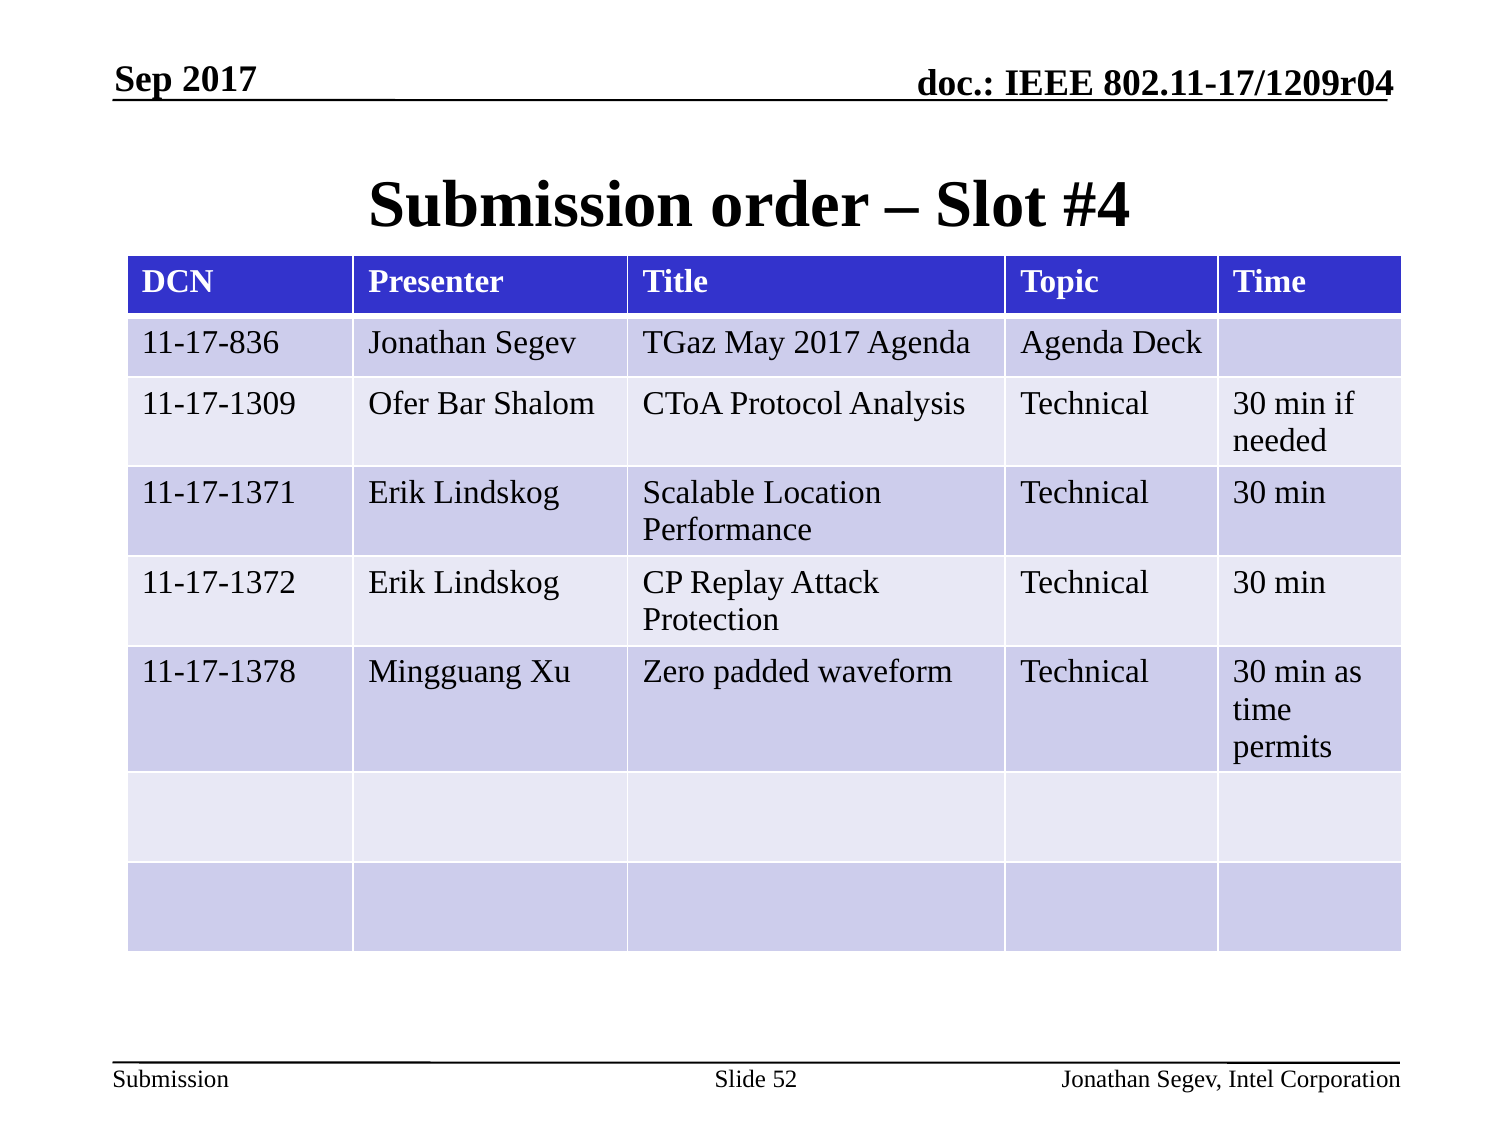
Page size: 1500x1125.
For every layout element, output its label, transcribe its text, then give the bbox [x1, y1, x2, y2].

slide_number Slide 52 [712, 1061, 800, 1123]
table_cell [1006, 863, 1217, 951]
table_cell [1219, 773, 1401, 861]
table_cell Technical [1006, 647, 1217, 771]
table_cell [1219, 863, 1401, 951]
table_cell [354, 773, 627, 861]
table_cell Technical [1006, 557, 1217, 645]
table_cell CP Replay Attack Protection [628, 557, 1004, 645]
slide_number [114, 54, 423, 100]
table_cell TGaz May 2017 Agenda [628, 319, 1004, 376]
table_header Title [628, 256, 1004, 313]
table_cell CToA Protocol Analysis [628, 378, 1004, 465]
table_cell Agenda Deck [1006, 319, 1217, 376]
table_cell [128, 863, 352, 951]
table_cell 11-17-1371 [128, 467, 352, 555]
table_cell 30 min as time permits [1219, 647, 1401, 771]
table_cell Erik Lindskog [354, 467, 627, 555]
table_cell [128, 773, 352, 861]
table_cell 30 min [1219, 467, 1401, 555]
table_header Time [1219, 256, 1401, 313]
table_cell 11-17-1372 [128, 557, 352, 645]
table_cell Technical [1006, 467, 1217, 555]
table_cell [1006, 773, 1217, 861]
table_cell 11-17-836 [128, 319, 352, 376]
table_cell 30 min if needed [1219, 378, 1401, 465]
footer Jonathan Segev, Intel Corporation [878, 1061, 1402, 1093]
table_cell [1219, 319, 1401, 376]
table_cell Technical [1006, 378, 1217, 465]
table_cell Jonathan Segev [354, 319, 627, 376]
table_cell [628, 863, 1004, 951]
table_cell 11-17-1378 [128, 647, 352, 771]
table_header DCN [128, 256, 352, 313]
table_cell Ofer Bar Shalom [354, 378, 627, 465]
table_cell 30 min [1219, 557, 1401, 645]
table_cell [354, 863, 627, 951]
table_cell Scalable Location Performance [628, 467, 1004, 555]
title Submission order – Slot #4 [112, 112, 1388, 288]
table_header Topic [1006, 256, 1217, 313]
table_cell Mingguang Xu [354, 647, 627, 771]
table_cell 11-17-1309 [128, 378, 352, 465]
table_cell Zero padded waveform [628, 647, 1004, 771]
table_cell Erik Lindskog [354, 557, 627, 645]
table_header Presenter [354, 256, 627, 313]
table_cell [628, 773, 1004, 861]
